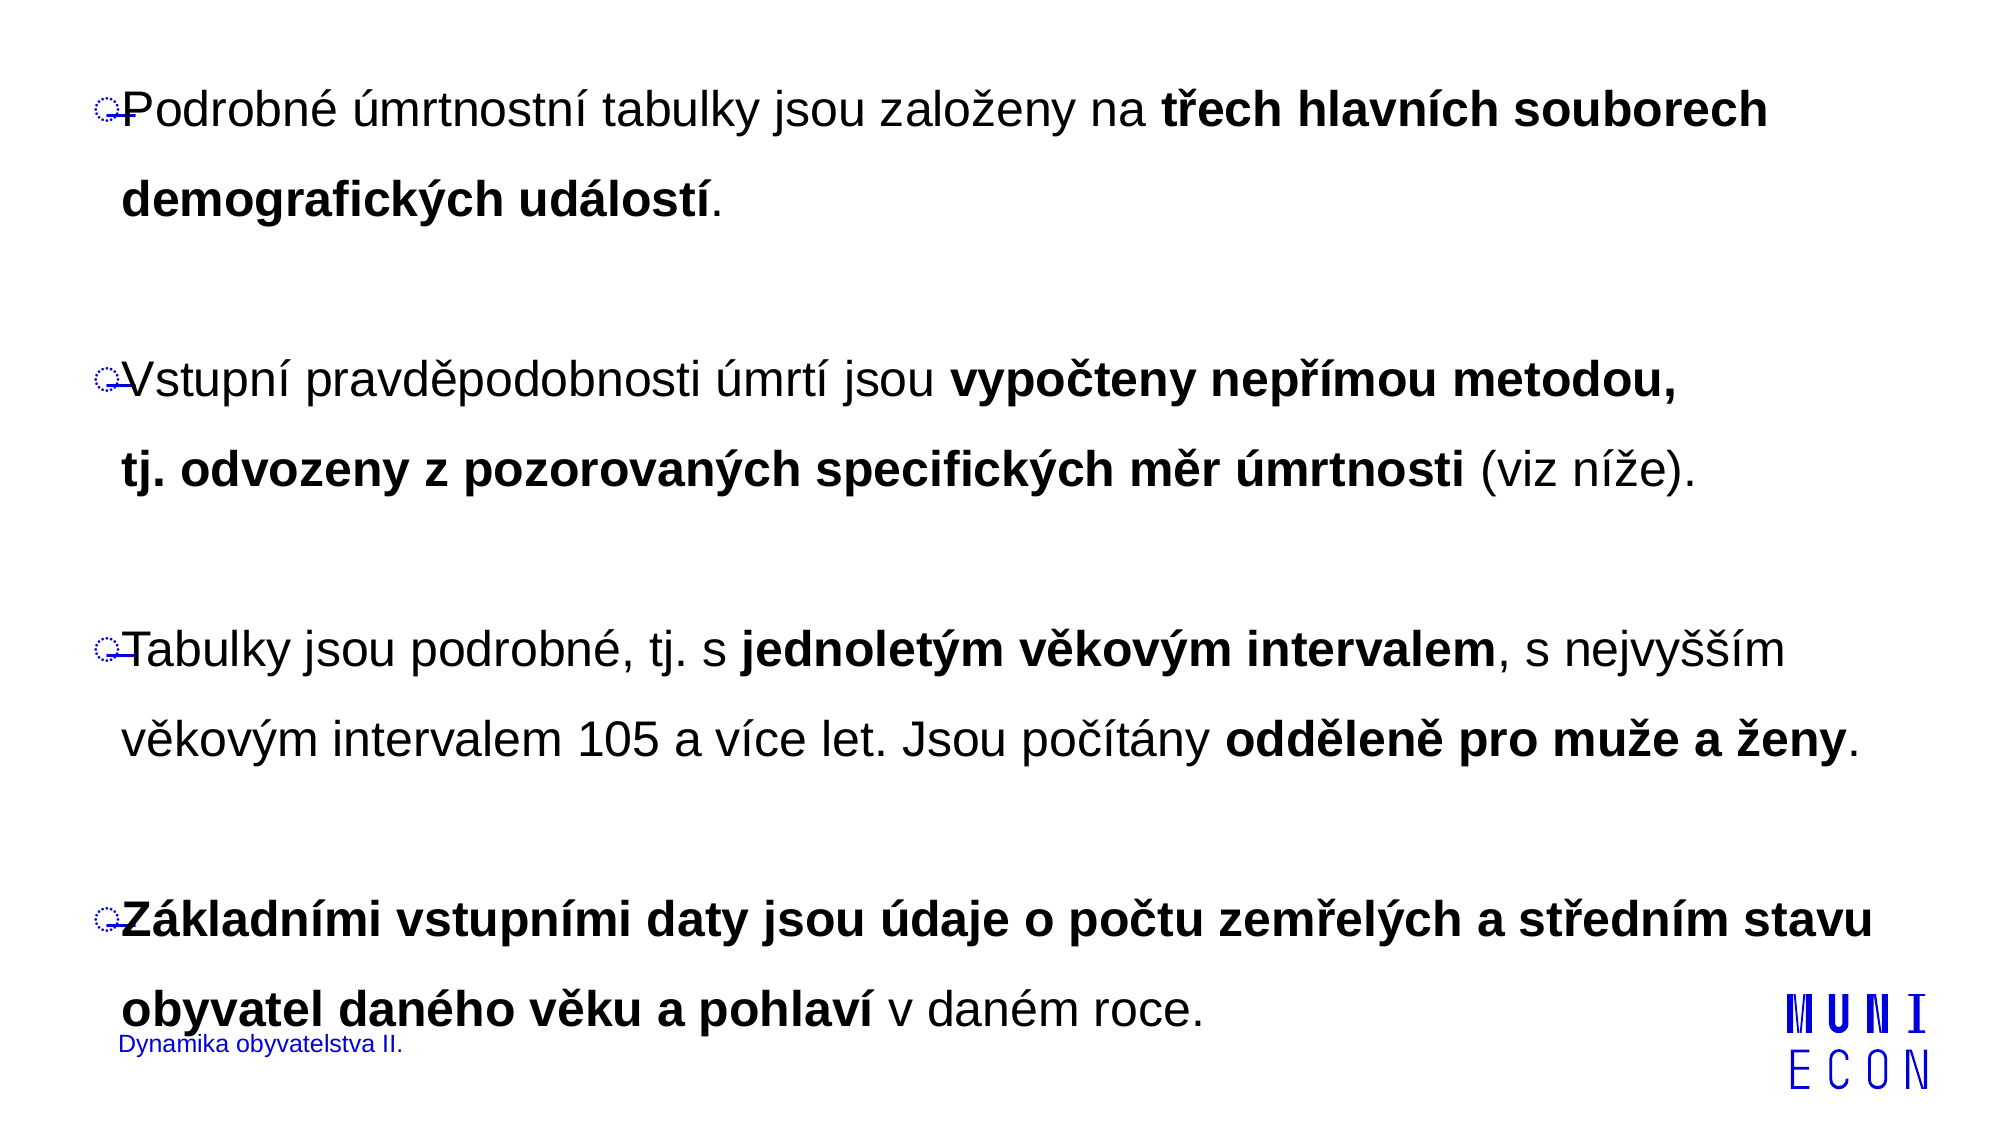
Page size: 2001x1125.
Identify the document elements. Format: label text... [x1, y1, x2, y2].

footer Dynamika obyvatelstva II. [118, 1021, 1418, 1063]
list Podrobné úmrtnostní tabulky jsou založeny na třech hlavních souborech demografických událostí. Vstupní pravděpodobnosti úmrtí jsou vypočteny nepřímou metodou, tj. odvozeny z pozorovaných specifických měr úmrtnosti (viz níže). Tabulky jsou podrobné, tj. s jednoletým věkovým intervalem, s nejvyšším věkovým intervalem 105 a více let. Jsou počítány odděleně pro muže a ženy. Základními vstupními daty jsou údaje o počtu zemřelých a středním stavu obyvatel daného věku a pohlaví v daném roce. [80, 46, 1917, 957]
